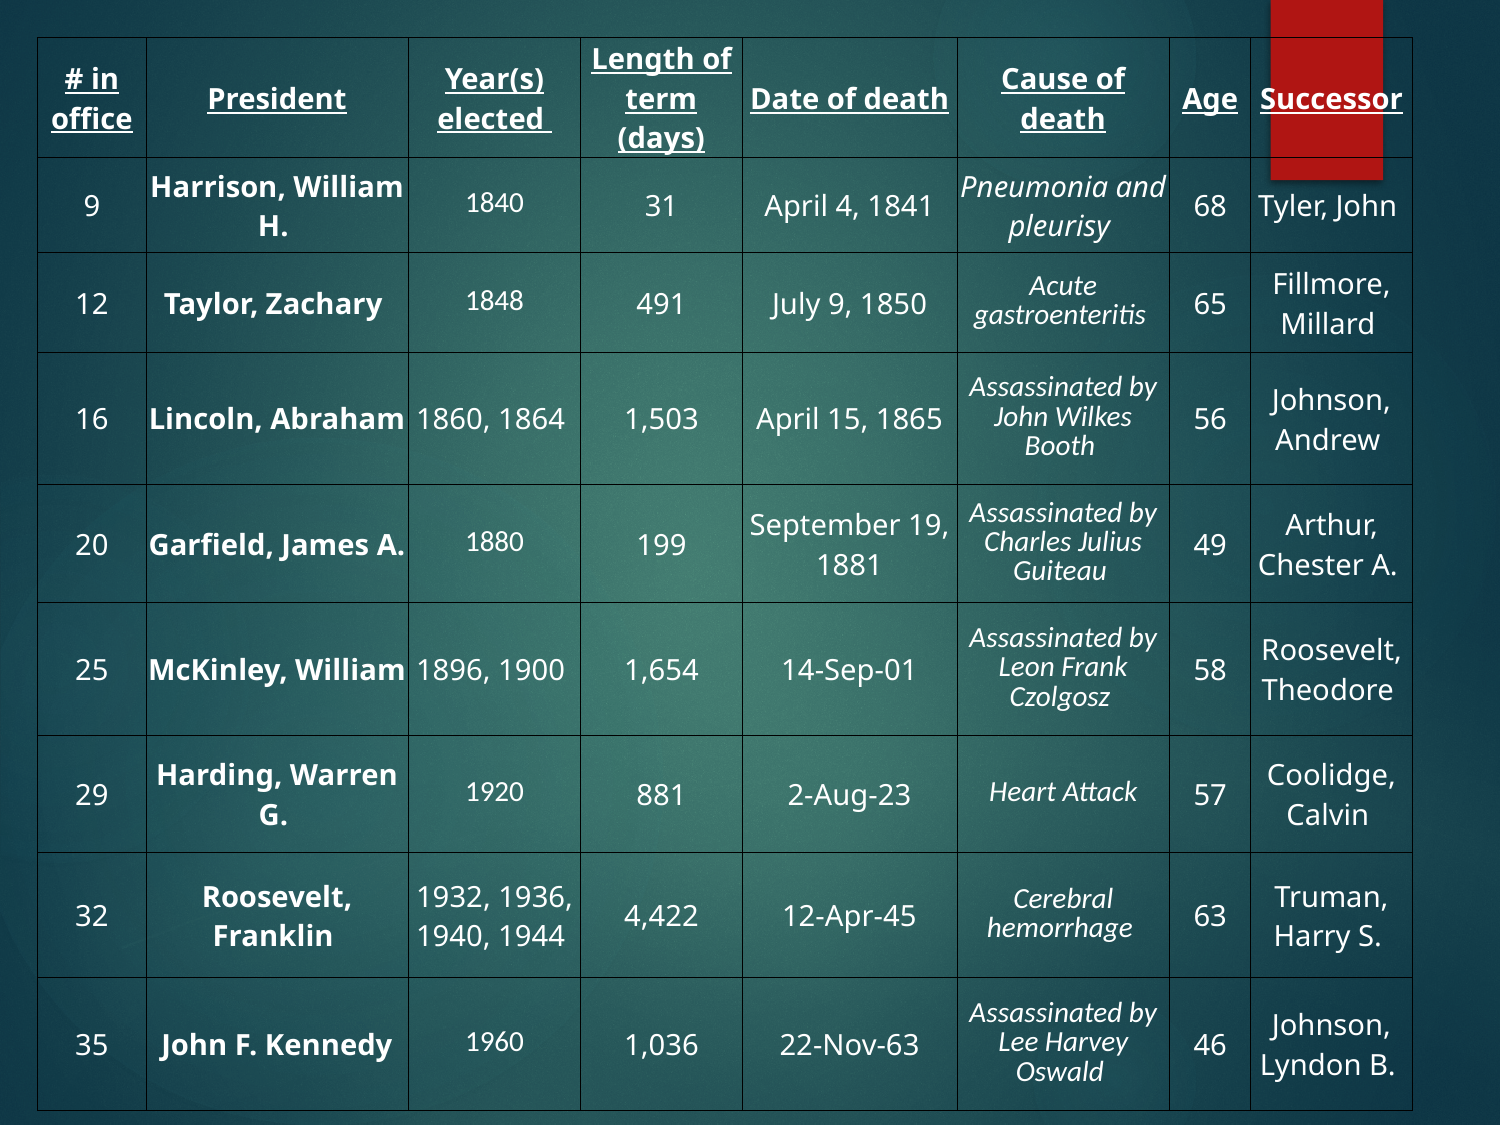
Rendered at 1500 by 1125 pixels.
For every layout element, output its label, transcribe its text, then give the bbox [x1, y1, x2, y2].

table_cell Assassinated by Charles Julius Guiteau [958, 485, 1169, 602]
table_cell Harrison, William H. [147, 158, 408, 252]
table_cell 2-Aug-23 [743, 736, 957, 852]
table_cell Johnson, Lyndon B. [1251, 978, 1412, 1110]
table_cell 1932, 1936, 1940, 1944 [409, 853, 580, 977]
table_cell 56 [1170, 353, 1250, 484]
table_cell Roosevelt, Franklin [147, 853, 408, 977]
table_cell Tyler, John [1251, 158, 1412, 252]
table_cell 20 [38, 485, 146, 602]
table_cell 1920 [409, 736, 580, 852]
table_cell 14-Sep-01 [743, 603, 957, 735]
table_cell 1,503 [581, 353, 742, 484]
table_cell July 9, 1850 [743, 253, 957, 352]
table_cell 881 [581, 736, 742, 852]
table_cell Roosevelt, Theodore [1251, 603, 1412, 735]
table_cell 49 [1170, 485, 1250, 602]
table_cell Assassinated by Lee Harvey Oswald [958, 978, 1169, 1110]
table_cell 16 [38, 353, 146, 484]
table_cell Harding, Warren G. [147, 736, 408, 852]
table_cell McKinley, William [147, 603, 408, 735]
table_cell 25 [38, 603, 146, 735]
table_cell Lincoln, Abraham [147, 353, 408, 484]
table_cell 57 [1170, 736, 1250, 852]
table_cell 1896, 1900 [409, 603, 580, 735]
table_cell Assassinated by Leon Frank Czolgosz [958, 603, 1169, 735]
table_header # in office [38, 38, 146, 157]
table_cell 68 [1170, 158, 1250, 252]
table_cell 1840 [409, 158, 580, 252]
table_cell John F. Kennedy [147, 978, 408, 1110]
table_header Year(s) elected [409, 38, 580, 157]
table_cell 29 [38, 736, 146, 852]
table_cell Fillmore, Millard [1251, 253, 1412, 352]
table_cell April 15, 1865 [743, 353, 957, 484]
table_cell 1860, 1864 [409, 353, 580, 484]
table_header Successor [1251, 38, 1412, 157]
table_cell 63 [1170, 853, 1250, 977]
table_cell 1880 [409, 485, 580, 602]
table_cell 65 [1170, 253, 1250, 352]
table_cell 491 [581, 253, 742, 352]
table_cell 1,036 [581, 978, 742, 1110]
table_cell Taylor, Zachary [147, 253, 408, 352]
table_cell 12 [38, 253, 146, 352]
table_cell 46 [1170, 978, 1250, 1110]
table_cell Truman, Harry S. [1251, 853, 1412, 977]
table_cell Garfield, James A. [147, 485, 408, 602]
table_cell 1,654 [581, 603, 742, 735]
table_cell 58 [1170, 603, 1250, 735]
table_cell 199 [581, 485, 742, 602]
table_header Length of term (days) [581, 38, 742, 157]
table_cell 22-Nov-63 [743, 978, 957, 1110]
table_cell April 4, 1841 [743, 158, 957, 252]
table_header Date of death [743, 38, 957, 157]
table_header President [147, 38, 408, 157]
table_cell 35 [38, 978, 146, 1110]
table_cell 1960 [409, 978, 580, 1110]
table_cell Cerebral hemorrhage [958, 853, 1169, 977]
table_cell Pneumonia and pleurisy [958, 158, 1169, 252]
table_cell Acute gastroenteritis [958, 253, 1169, 352]
table_cell Arthur, Chester A. [1251, 485, 1412, 602]
table_cell Heart Attack [958, 736, 1169, 852]
table_cell Coolidge, Calvin [1251, 736, 1412, 852]
table_cell Johnson, Andrew [1251, 353, 1412, 484]
table_cell 4,422 [581, 853, 742, 977]
table_cell 31 [581, 158, 742, 252]
table_cell 1848 [409, 253, 580, 352]
table_header Cause of death [958, 38, 1169, 157]
table_cell September 19, 1881 [743, 485, 957, 602]
table_cell 12-Apr-45 [743, 853, 957, 977]
table_header Age [1170, 38, 1250, 157]
table_cell 32 [38, 853, 146, 977]
table_cell Assassinated by John Wilkes Booth [958, 353, 1169, 484]
table_cell 9 [38, 158, 146, 252]
